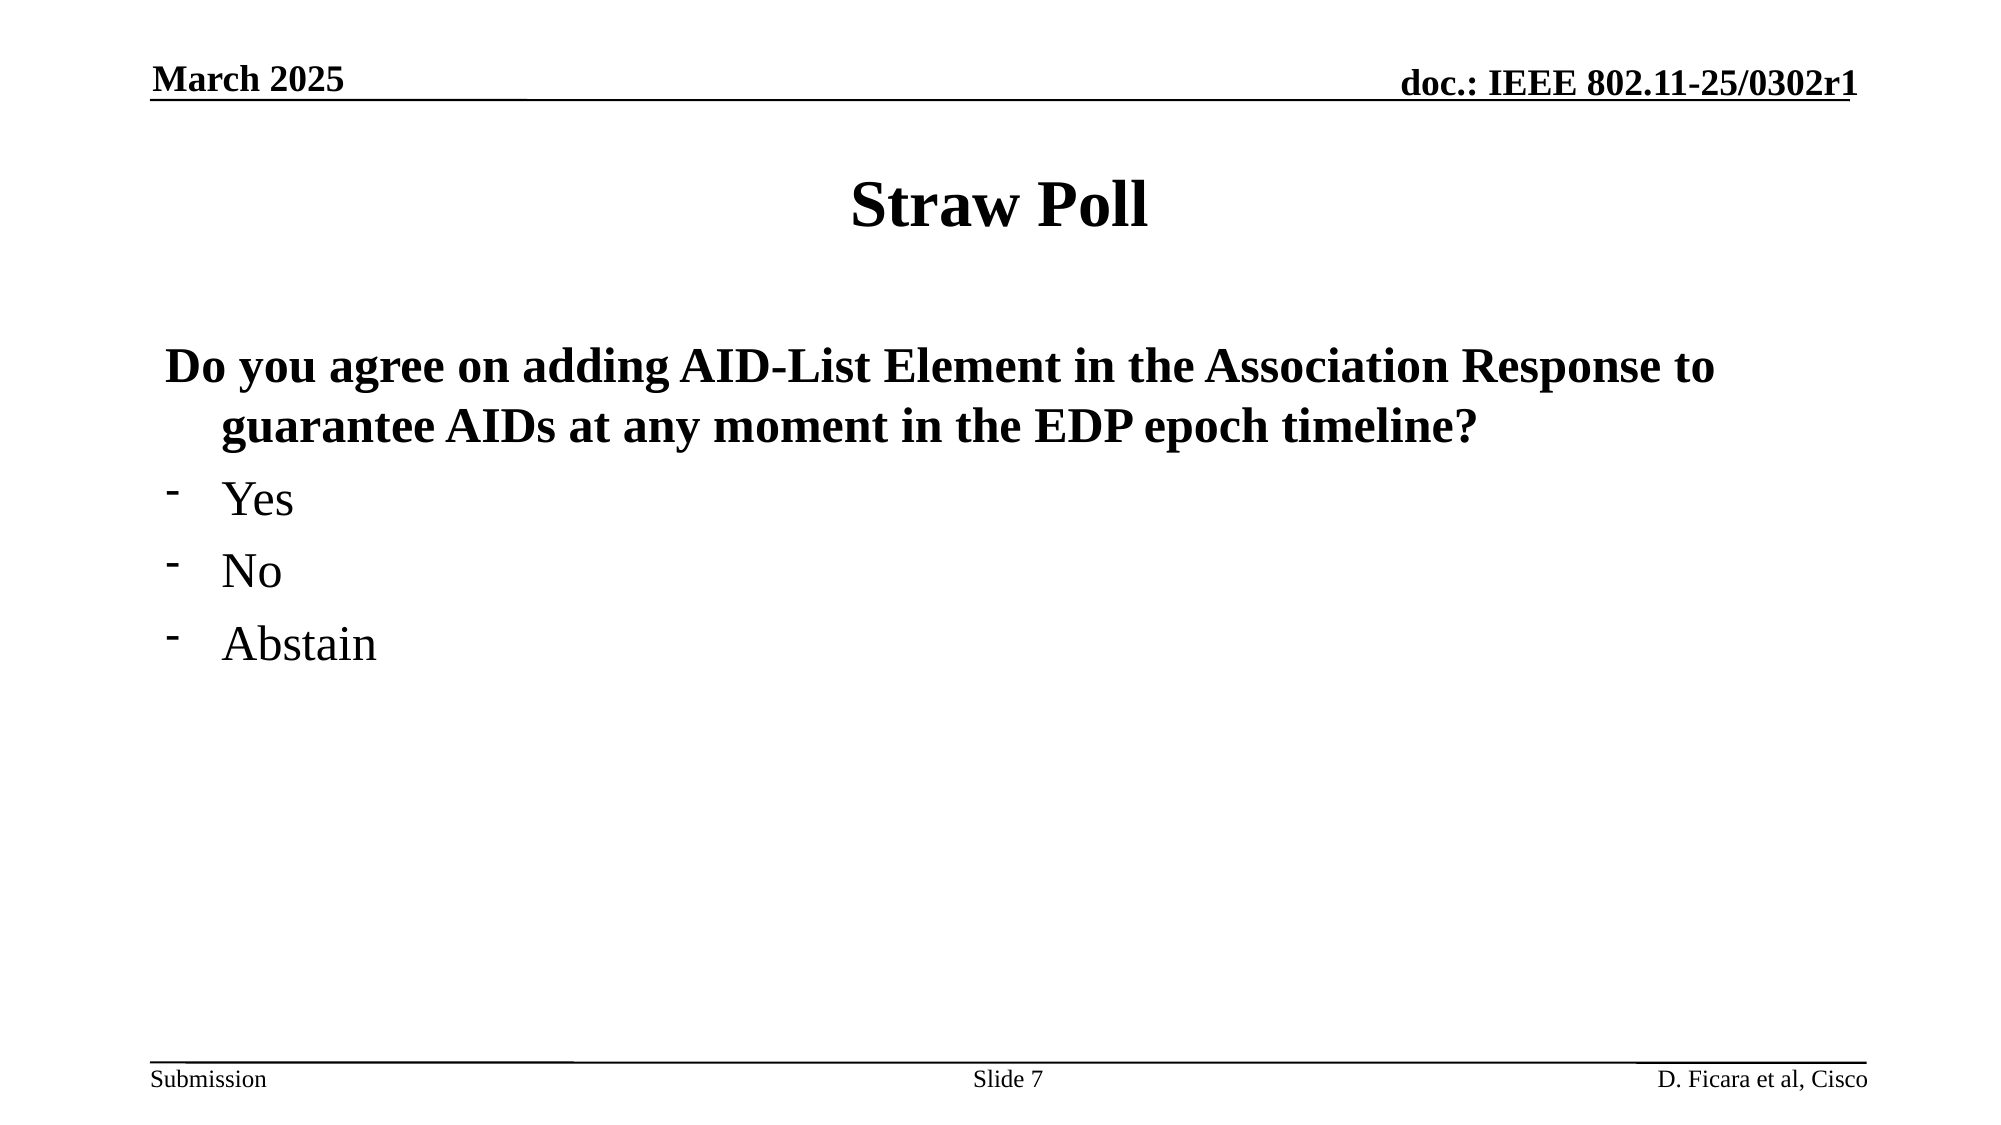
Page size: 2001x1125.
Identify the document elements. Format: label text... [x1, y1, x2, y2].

list Do you agree on adding AID-List Element in the Association Response to guarantee AIDs at any moment in the EDP epoch timeline? Yes No Abstain [149, 324, 1850, 1000]
title Straw Poll [149, 112, 1850, 288]
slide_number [152, 54, 563, 100]
footer D. Ficara et al, Cisco [1171, 1061, 1869, 1093]
slide_number Slide 7 [950, 1061, 1067, 1123]
